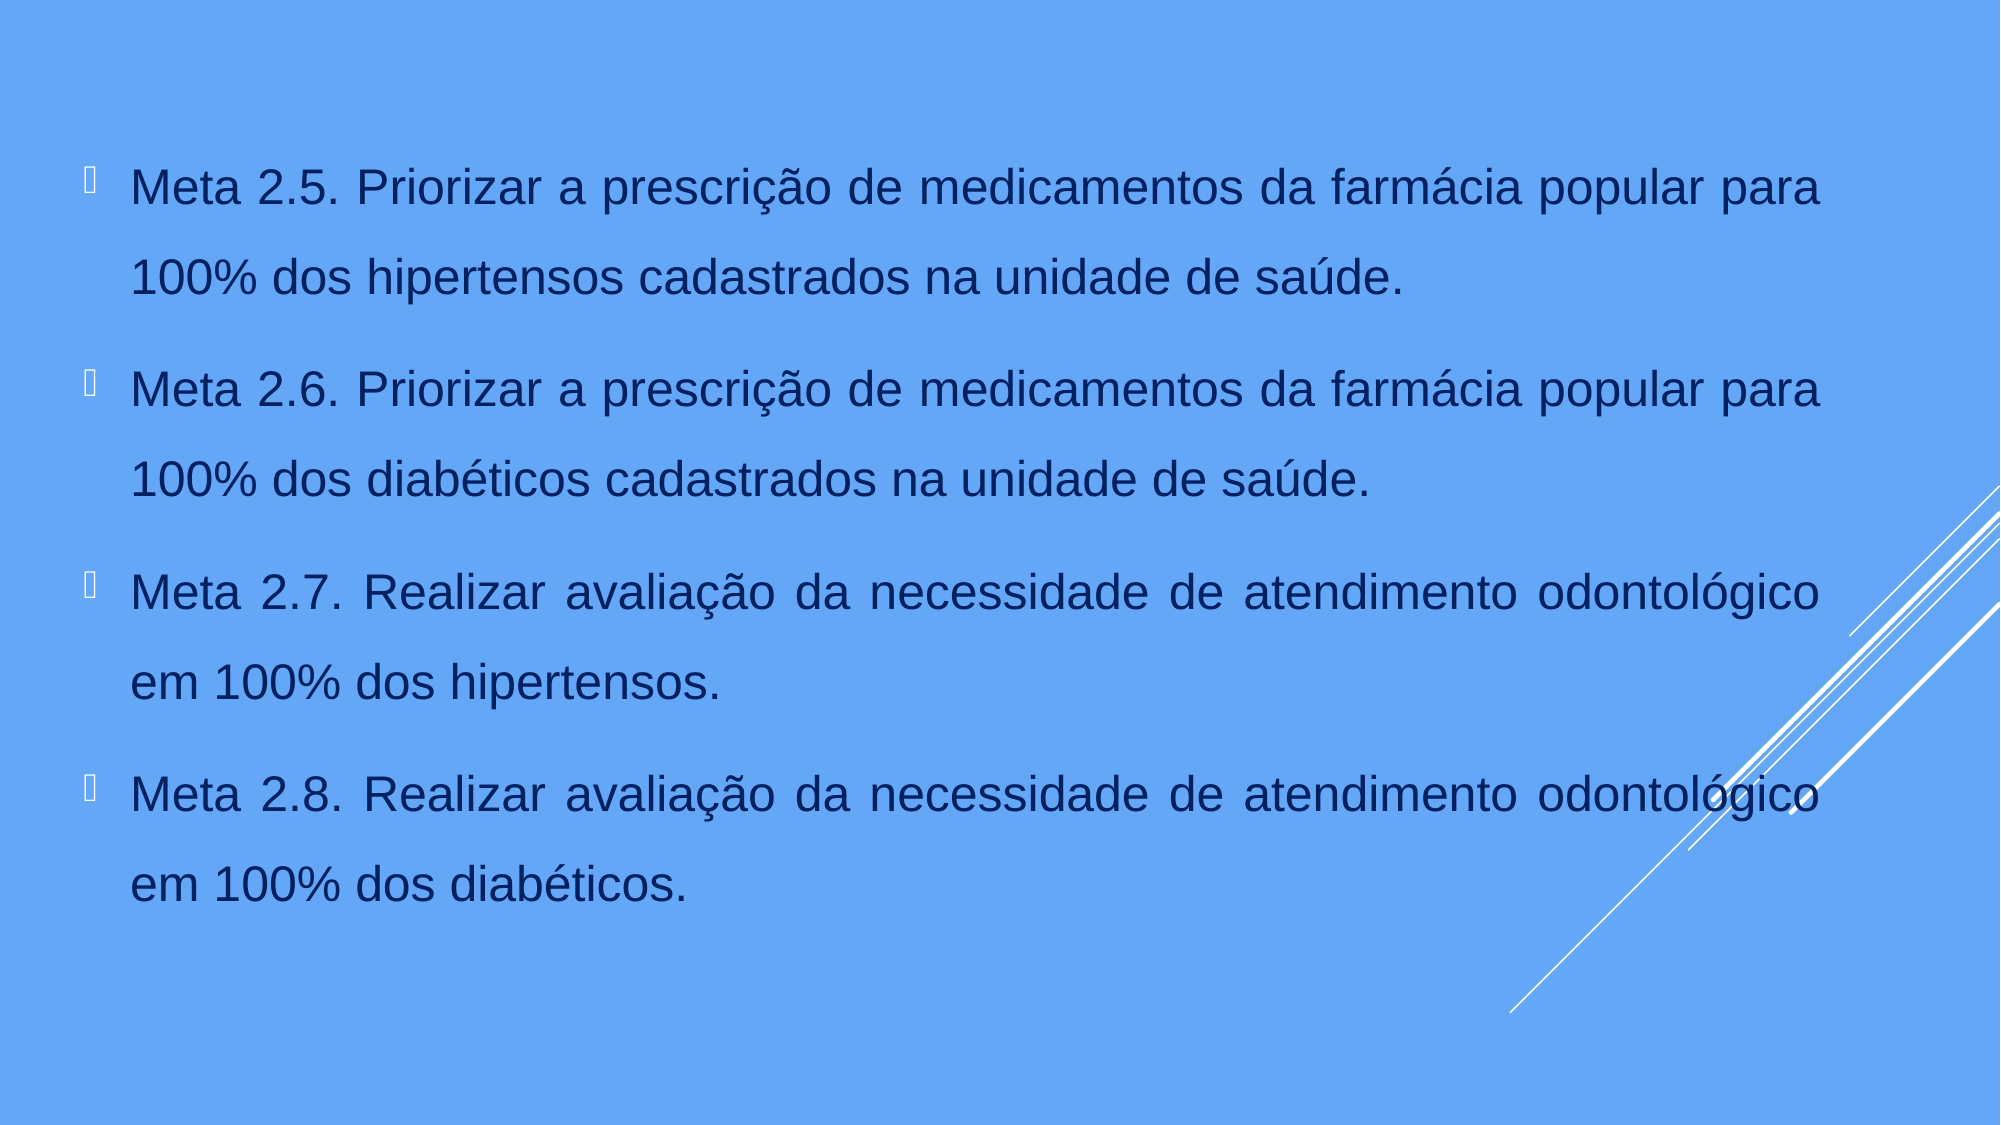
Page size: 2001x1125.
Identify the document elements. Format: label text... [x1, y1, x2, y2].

list Meta 2.5. Priorizar a prescrição de medicamentos da farmácia popular para 100% dos hipertensos cadastrados na unidade de saúde. Meta 2.6. Priorizar a prescrição de medicamentos da farmácia popular para 100% dos diabéticos cadastrados na unidade de saúde. Meta 2.7. Realizar avaliação da necessidade de atendimento odontológico em 100% dos hipertensos. Meta 2.8. Realizar avaliação da necessidade de atendimento odontológico em 100% dos diabéticos. [68, 109, 1837, 1009]
